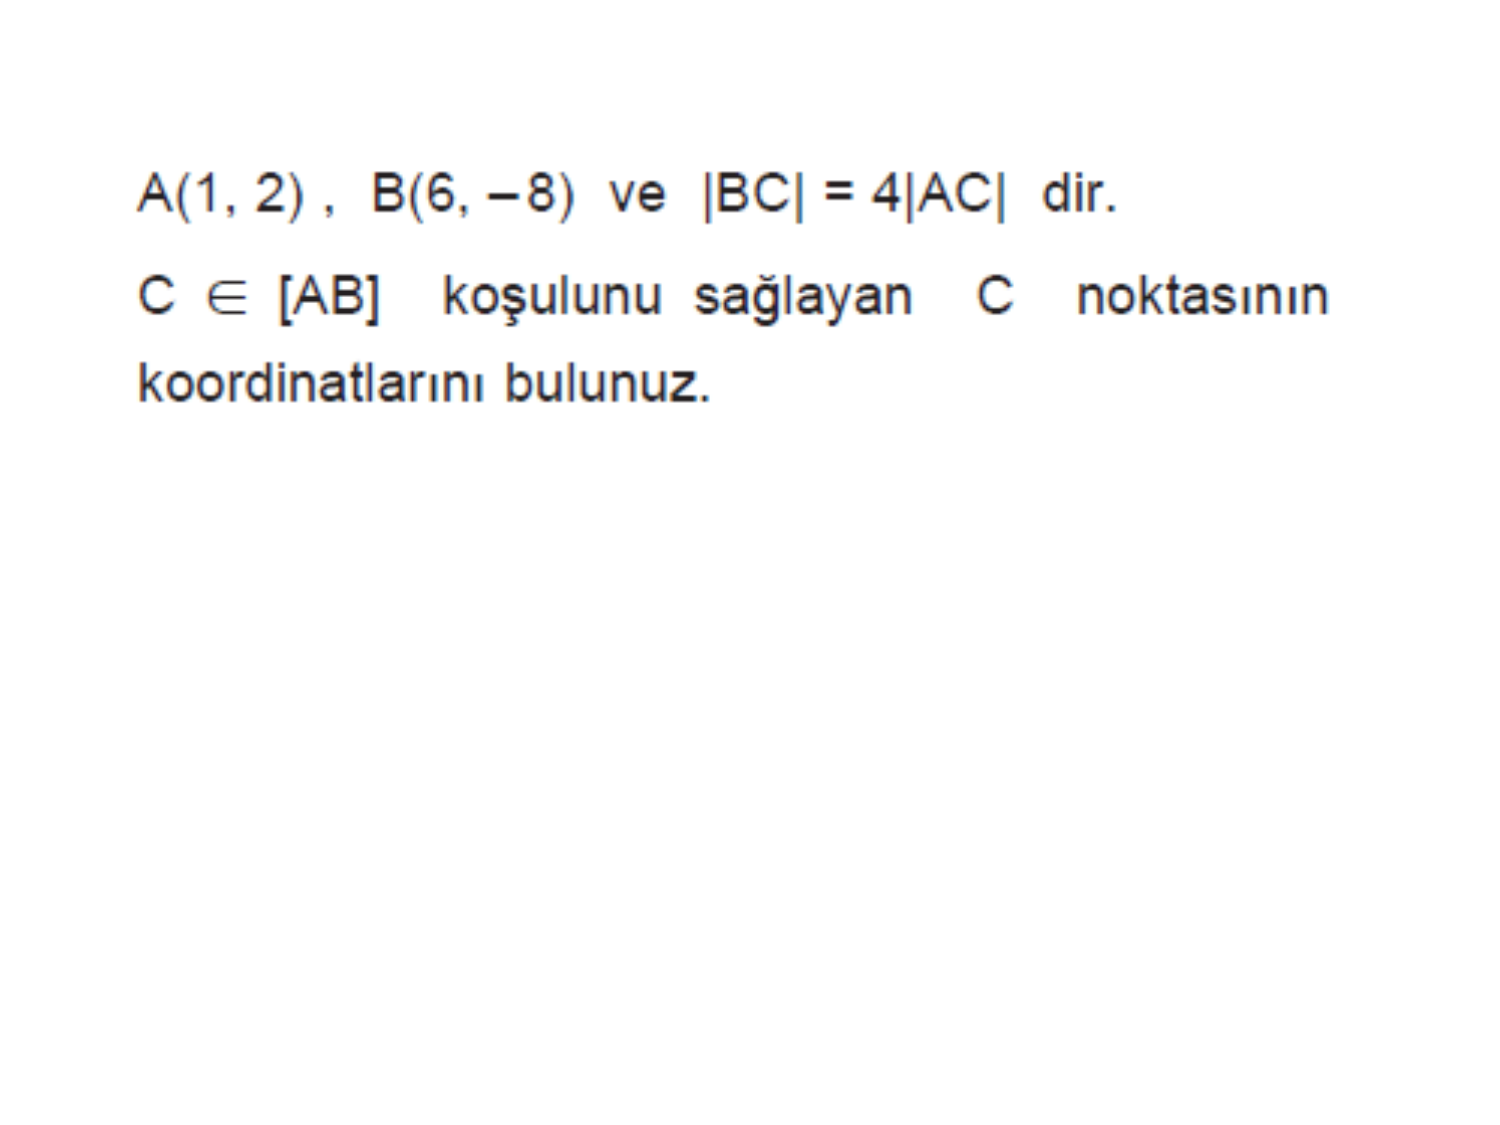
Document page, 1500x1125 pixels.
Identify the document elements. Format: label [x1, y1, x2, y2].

picture [105, 128, 1360, 472]
